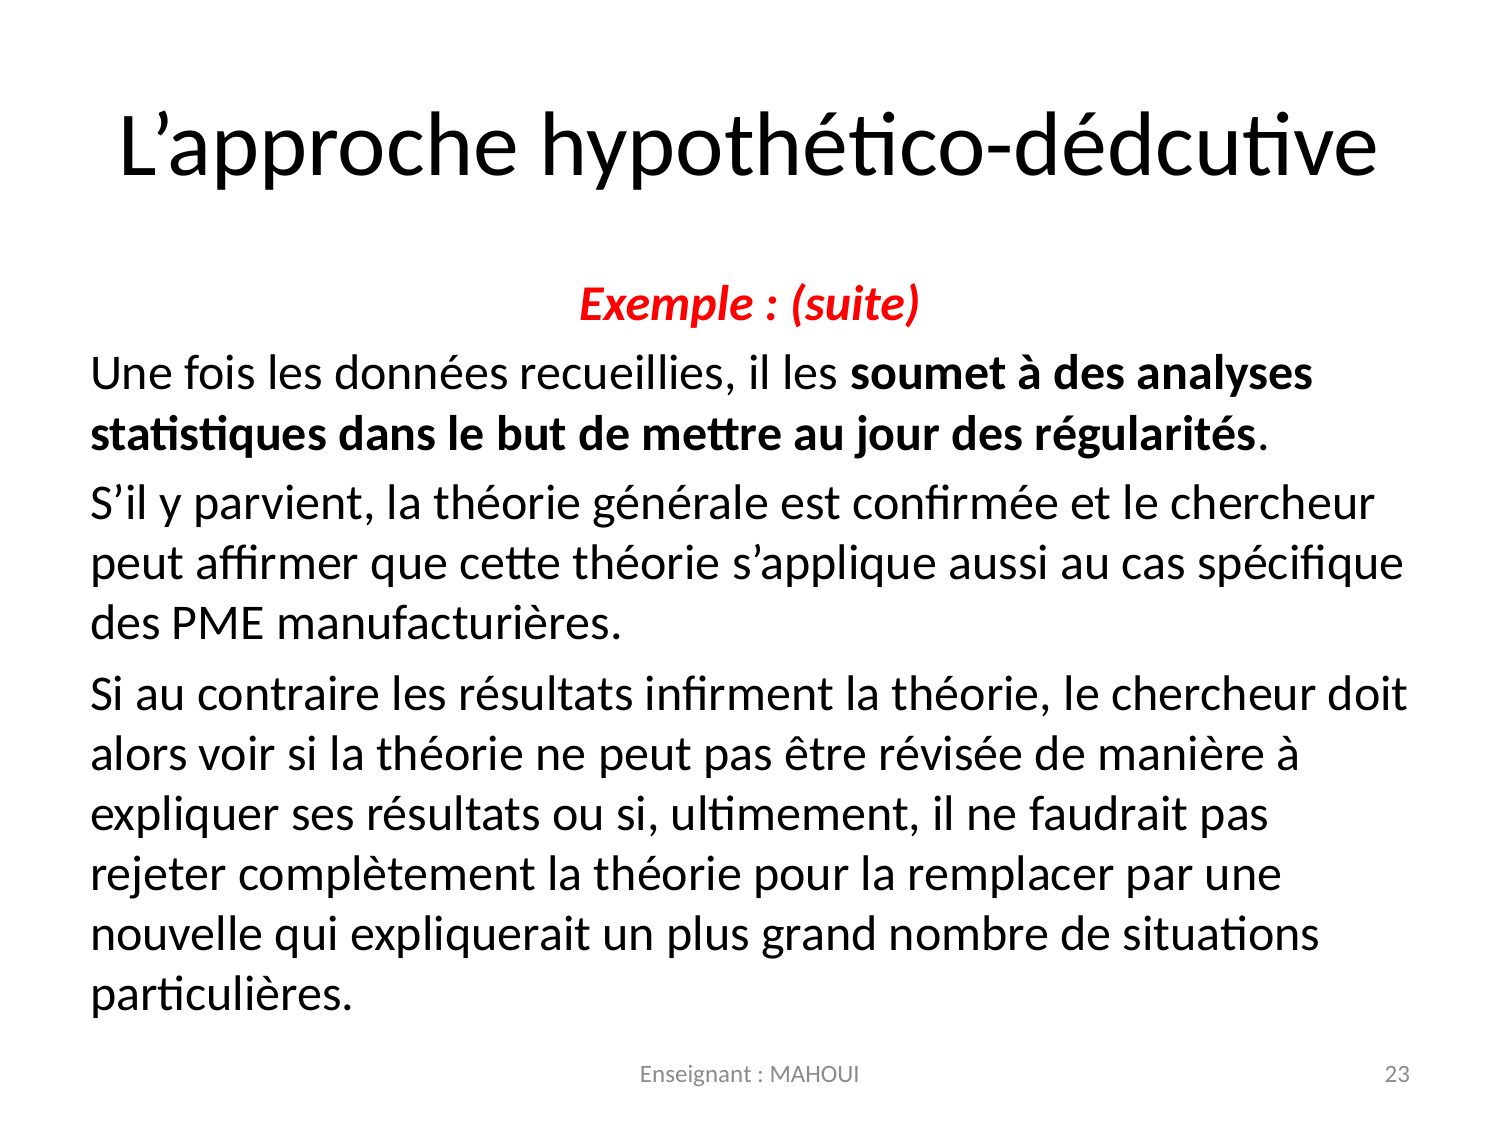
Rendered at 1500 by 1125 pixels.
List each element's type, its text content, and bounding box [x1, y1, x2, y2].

footer Enseignant : MAHOUI [512, 1042, 988, 1103]
slide_number 23 [1074, 1042, 1425, 1103]
list Exemple : (suite) Une fois les données recueillies, il les soumet à des analyses statistiques dans le but de mettre au jour des régularités. S’il y parvient, la théorie générale est confirmée et le chercheur peut affirmer que cette théorie s’applique aussi au cas spécifique des PME manufacturières. Si au contraire les résultats infirment la théorie, le chercheur doit alors voir si la théorie ne peut pas être révisée de manière à expliquer ses résultats ou si, ultimement, il ne faudrait pas rejeter complètement la théorie pour la remplacer par une nouvelle qui expliquerait un plus grand nombre de situations particulières. [75, 262, 1425, 1005]
title L’approche hypothético-dédcutive [75, 45, 1425, 233]
